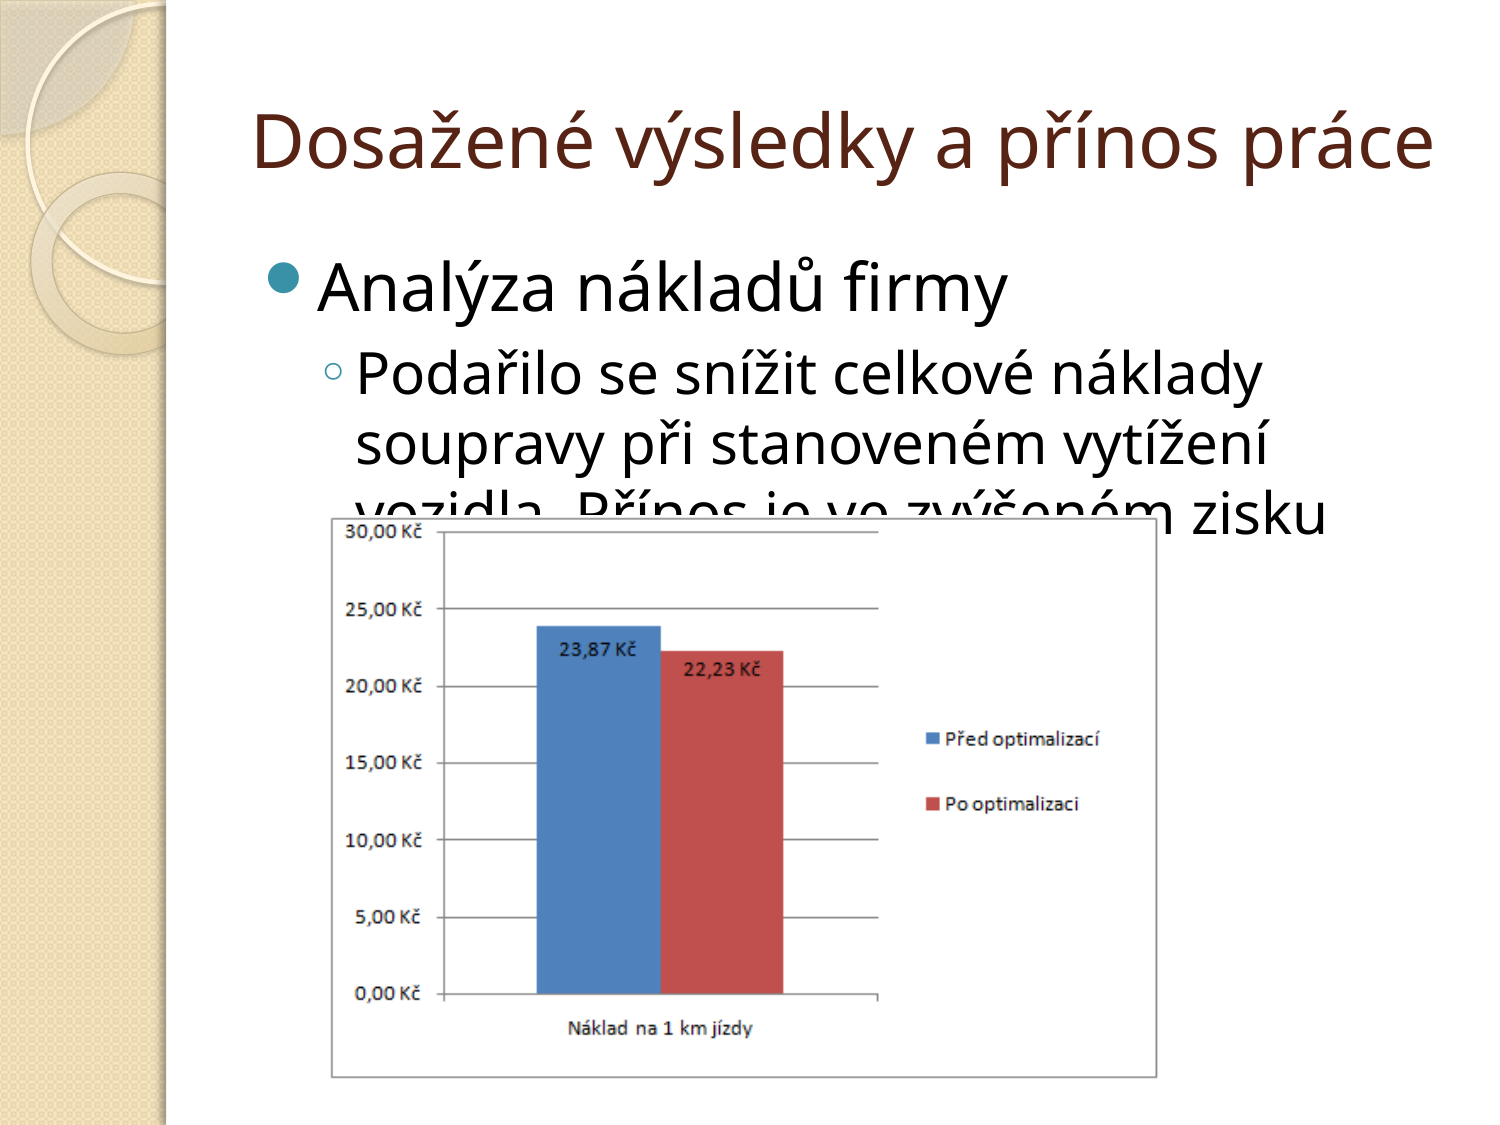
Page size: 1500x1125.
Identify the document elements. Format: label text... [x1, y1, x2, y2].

title Dosažené výsledky a přínos práce [235, 45, 1466, 233]
list Analýza nákladů firmy Podařilo se snížit celkové náklady soupravy při stanoveném vytížení vozidla. Přínos je ve zvýšeném zisku firmy. [235, 237, 1466, 1025]
picture [327, 515, 1161, 1080]
